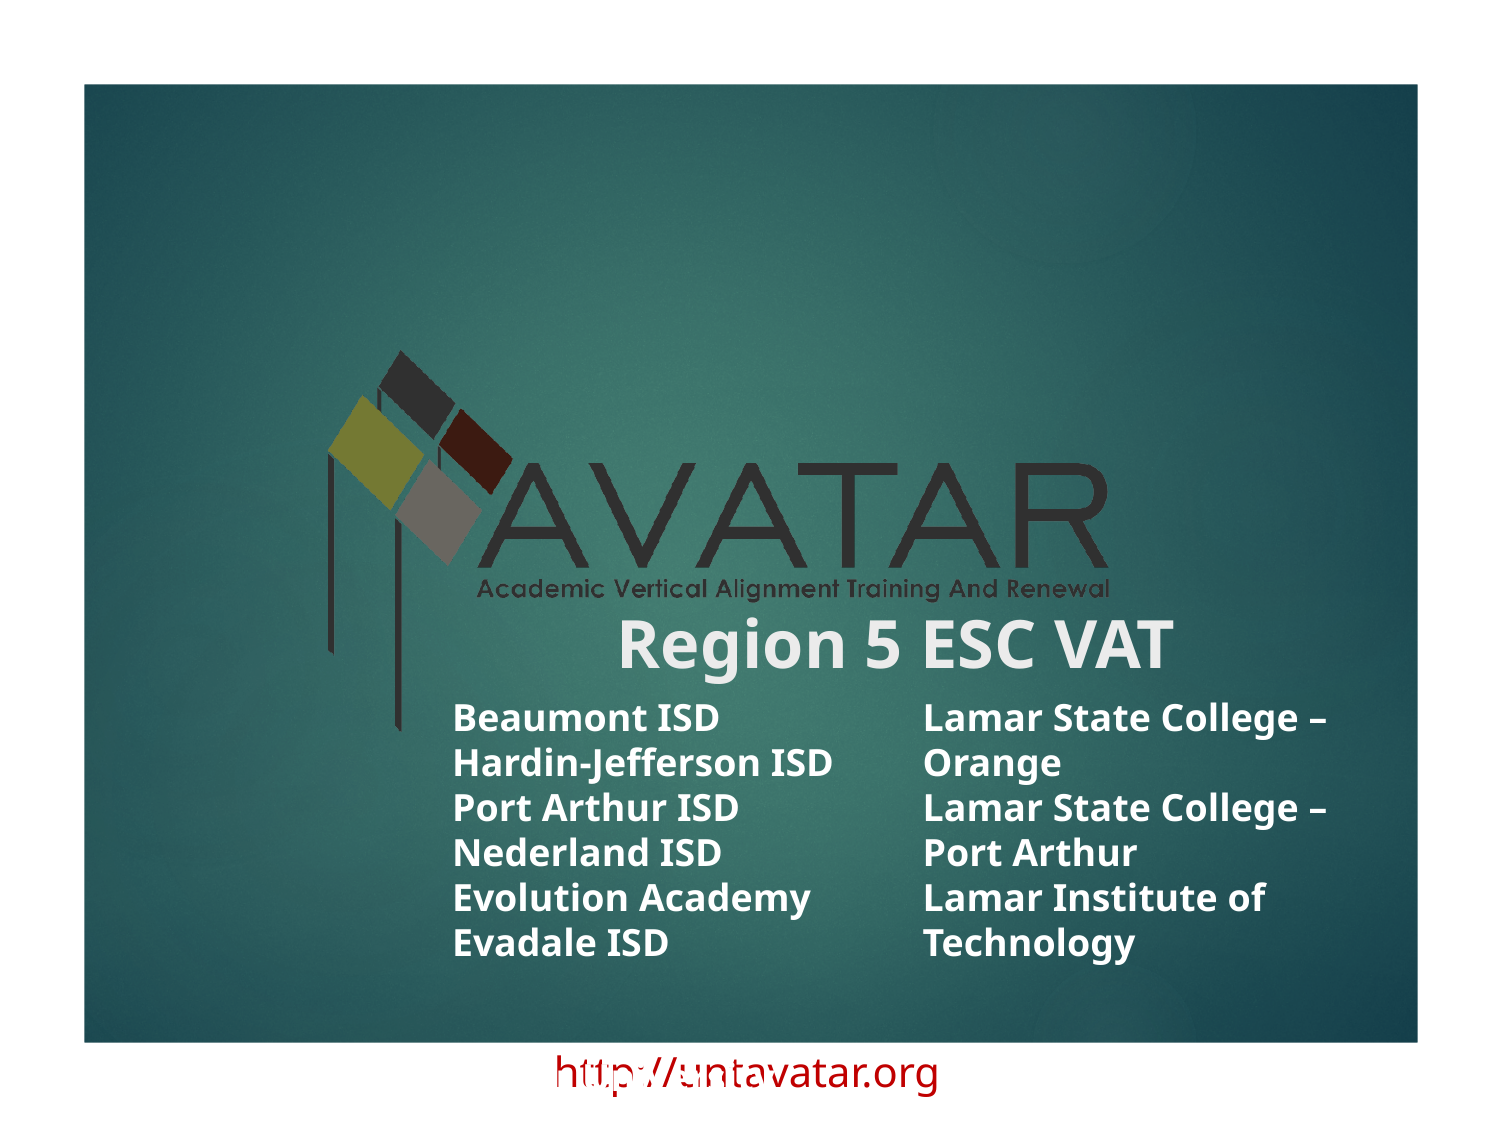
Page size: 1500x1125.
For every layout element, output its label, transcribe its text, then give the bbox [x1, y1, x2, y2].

text_box Beaumont ISD Hardin-Jefferson ISD Port Arthur ISD Nederland ISD Evolution Academy Evadale ISD Lamar University Lamar State College – Orange Lamar State College – Port Arthur Lamar Institute of Technology [437, 686, 1409, 1109]
slide_number 1 [1259, 48, 1390, 175]
title Region 5 ESC VAT [467, 677, 1326, 686]
picture [328, 349, 1109, 732]
